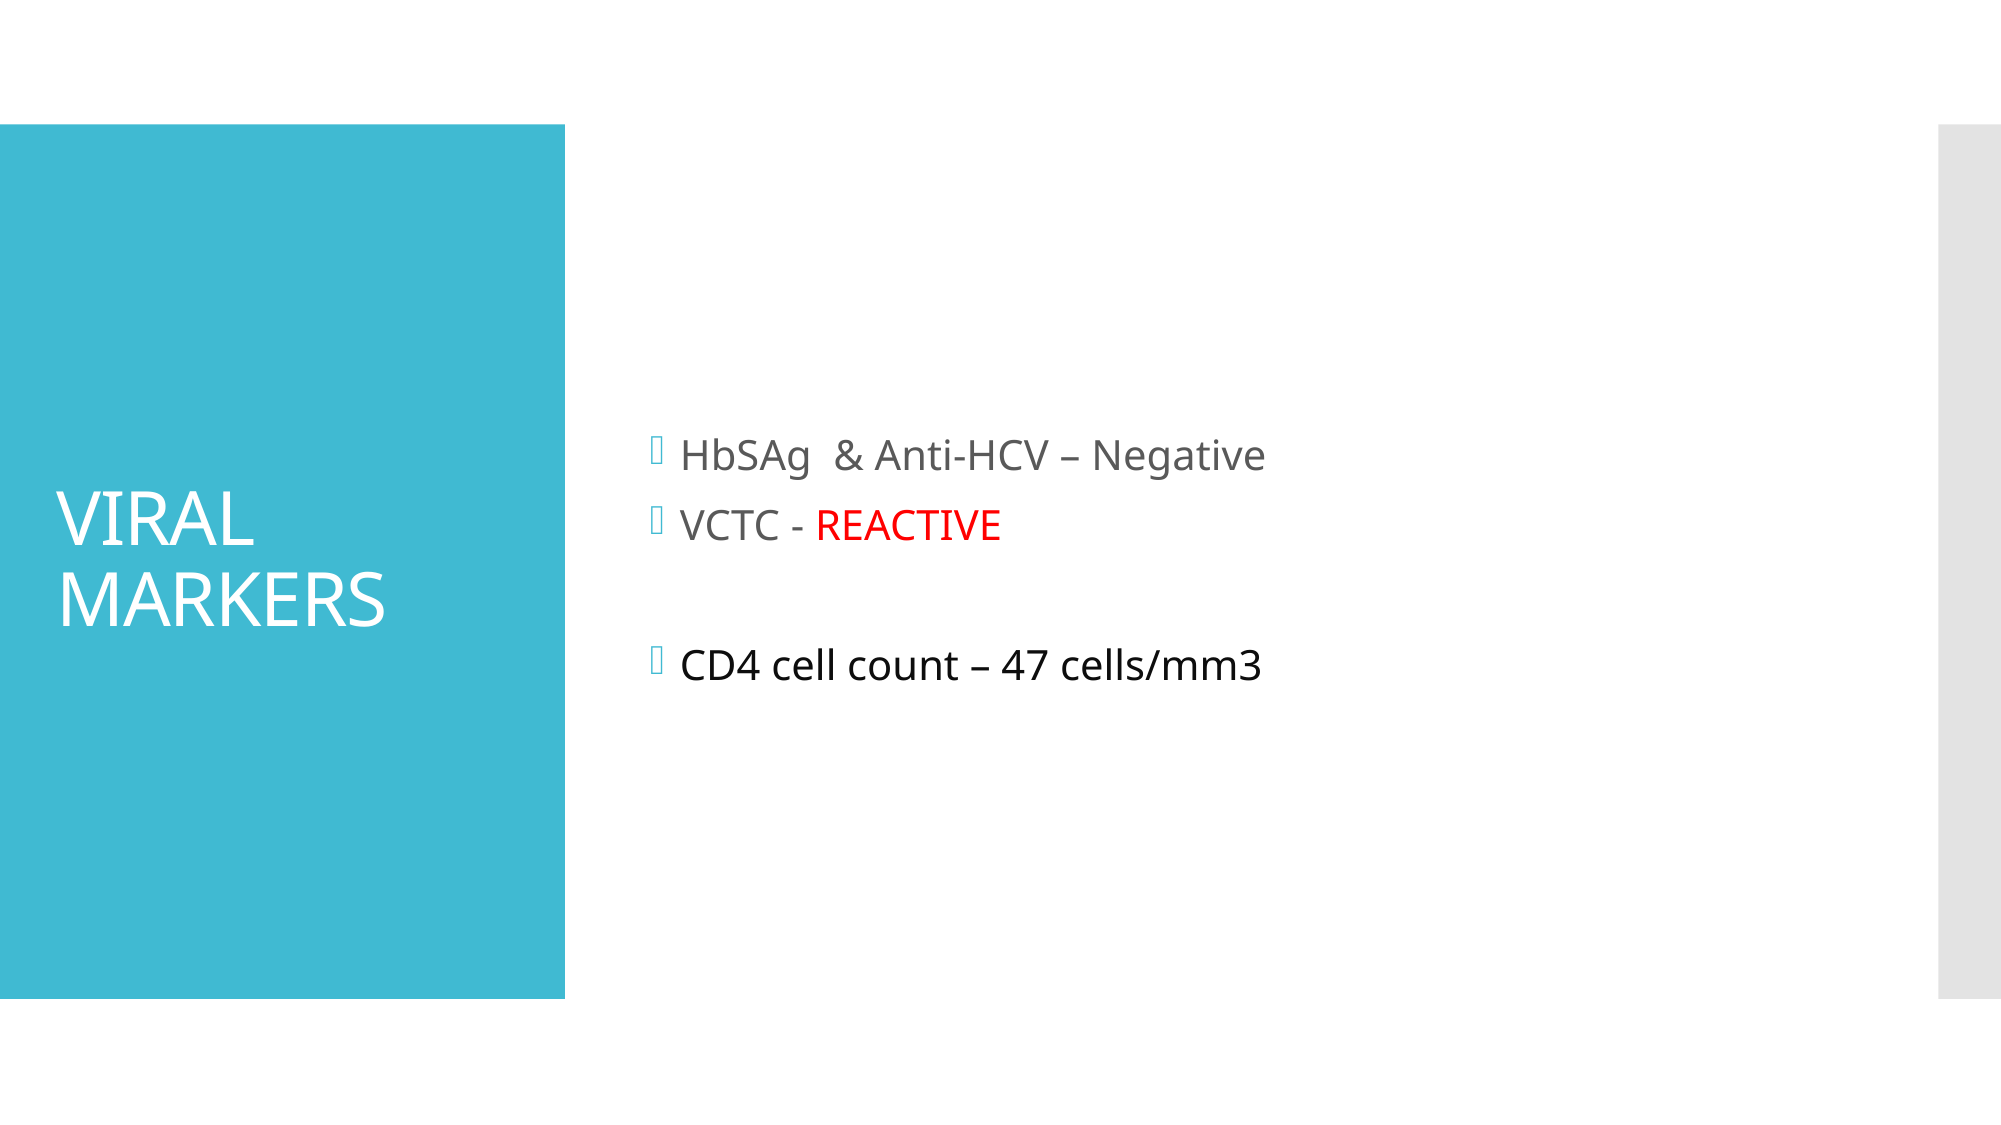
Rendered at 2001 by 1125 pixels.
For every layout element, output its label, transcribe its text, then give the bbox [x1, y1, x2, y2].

title VIRAL MARKERS [41, 184, 525, 940]
list HbSAg & Anti-HCV – Negative VCTC - REACTIVE CD4 cell count – 47 cells/mm3 [634, 141, 1835, 982]
